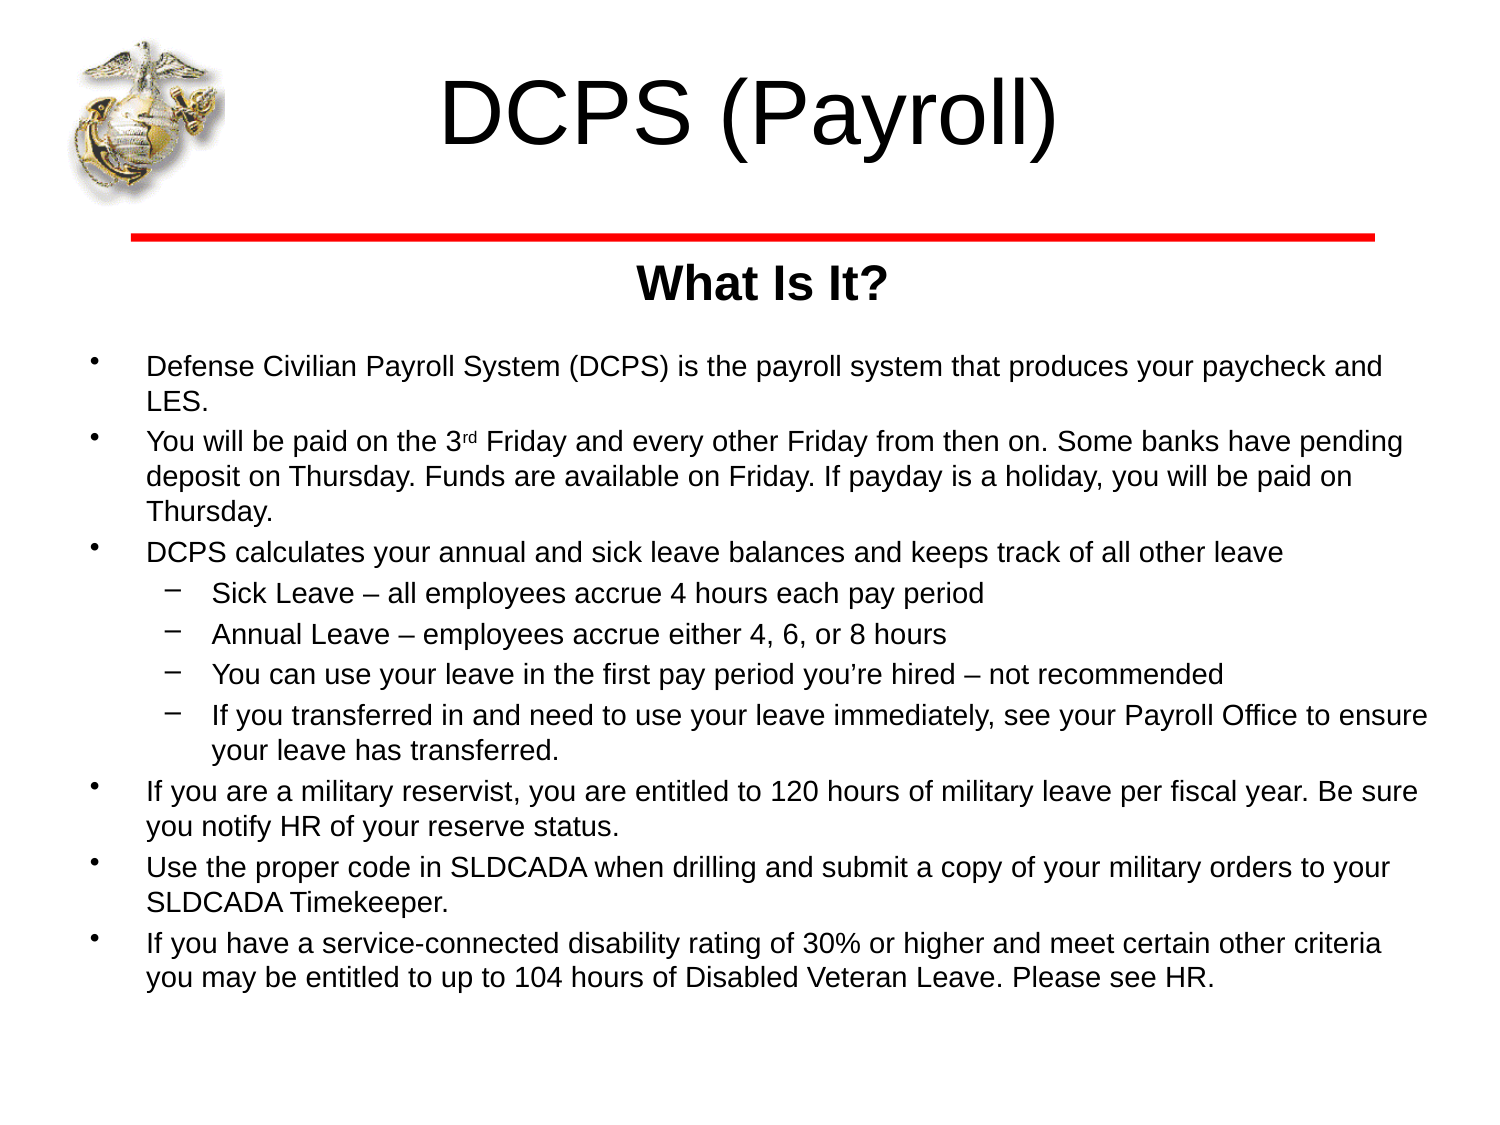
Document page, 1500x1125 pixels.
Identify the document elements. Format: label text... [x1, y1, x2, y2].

title DCPS (Payroll) [75, 45, 1425, 208]
picture [66, 16, 225, 213]
list What Is It? Defense Civilian Payroll System (DCPS) is the payroll system that produces your paycheck and LES. You will be paid on the 3rd Friday and every other Friday from then on. Some banks have pending deposit on Thursday. Funds are available on Friday. If payday is a holiday, you will be paid on Thursday. DCPS calculates your annual and sick leave balances and keeps track of all other leave Sick Leave – all employees accrue 4 hours each pay period Annual Leave – employees accrue either 4, 6, or 8 hours You can use your leave in the first pay period you’re hired – not recommended If you transferred in and need to use your leave immediately, see your Payroll Office to ensure your leave has transferred. If you are a military reservist, you are entitled to 120 hours of military leave per fiscal year. Be sure you notify HR of your reserve status. Use the proper code in SLDCADA when drilling and submit a copy of your military orders to your SLDCADA Timekeeper. If you have a service-connected disability rating of 30% or higher and meet certain other criteria you may be entitled to up to 104 hours of Disabled Veteran Leave. Please see HR. [75, 243, 1452, 1064]
